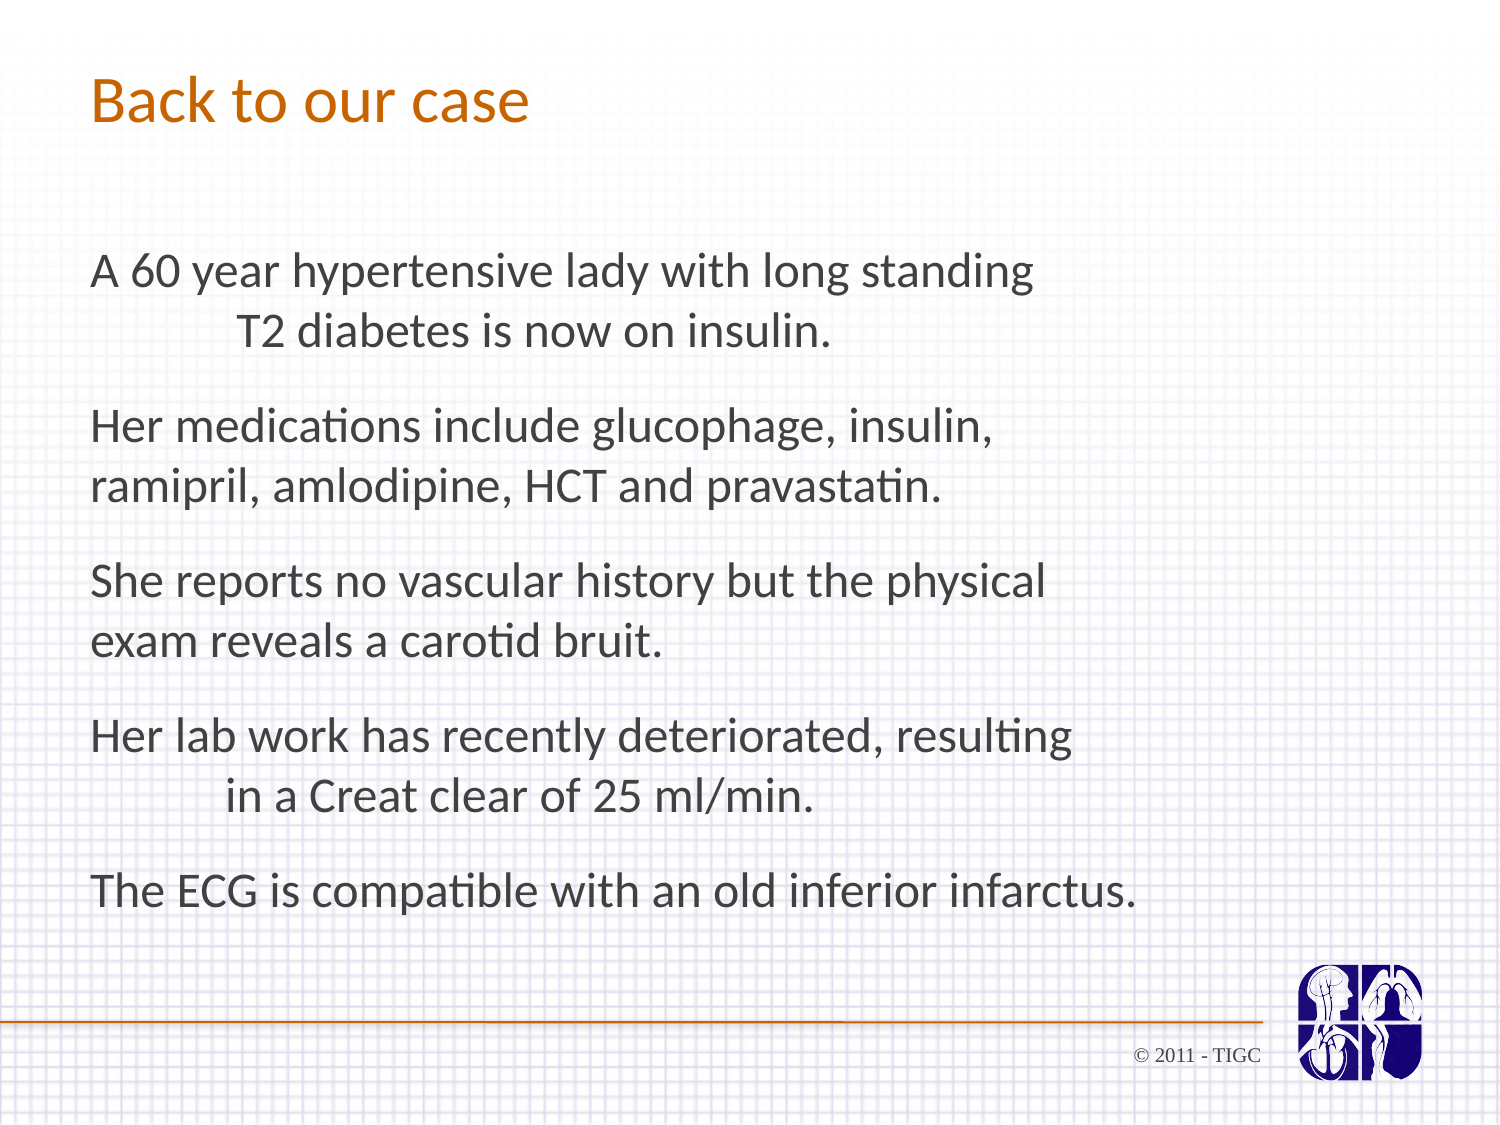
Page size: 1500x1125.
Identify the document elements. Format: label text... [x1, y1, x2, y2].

list A 60 year hypertensive lady with long standing T2 diabetes is now on insulin. Her medications include glucophage, insulin, ramipril, amlodipine, HCT and pravastatin. She reports no vascular history but the physical exam reveals a carotid bruit. Her lab work has recently deteriorated, resulting in a Creat clear of 25 ml/min. The ECG is compatible with an old inferior infarctus. [74, 197, 1167, 957]
picture [0, 0, 1500, 1125]
title Back to our case [74, 28, 1500, 163]
footer © 2011 - TIGC [801, 1024, 1277, 1085]
